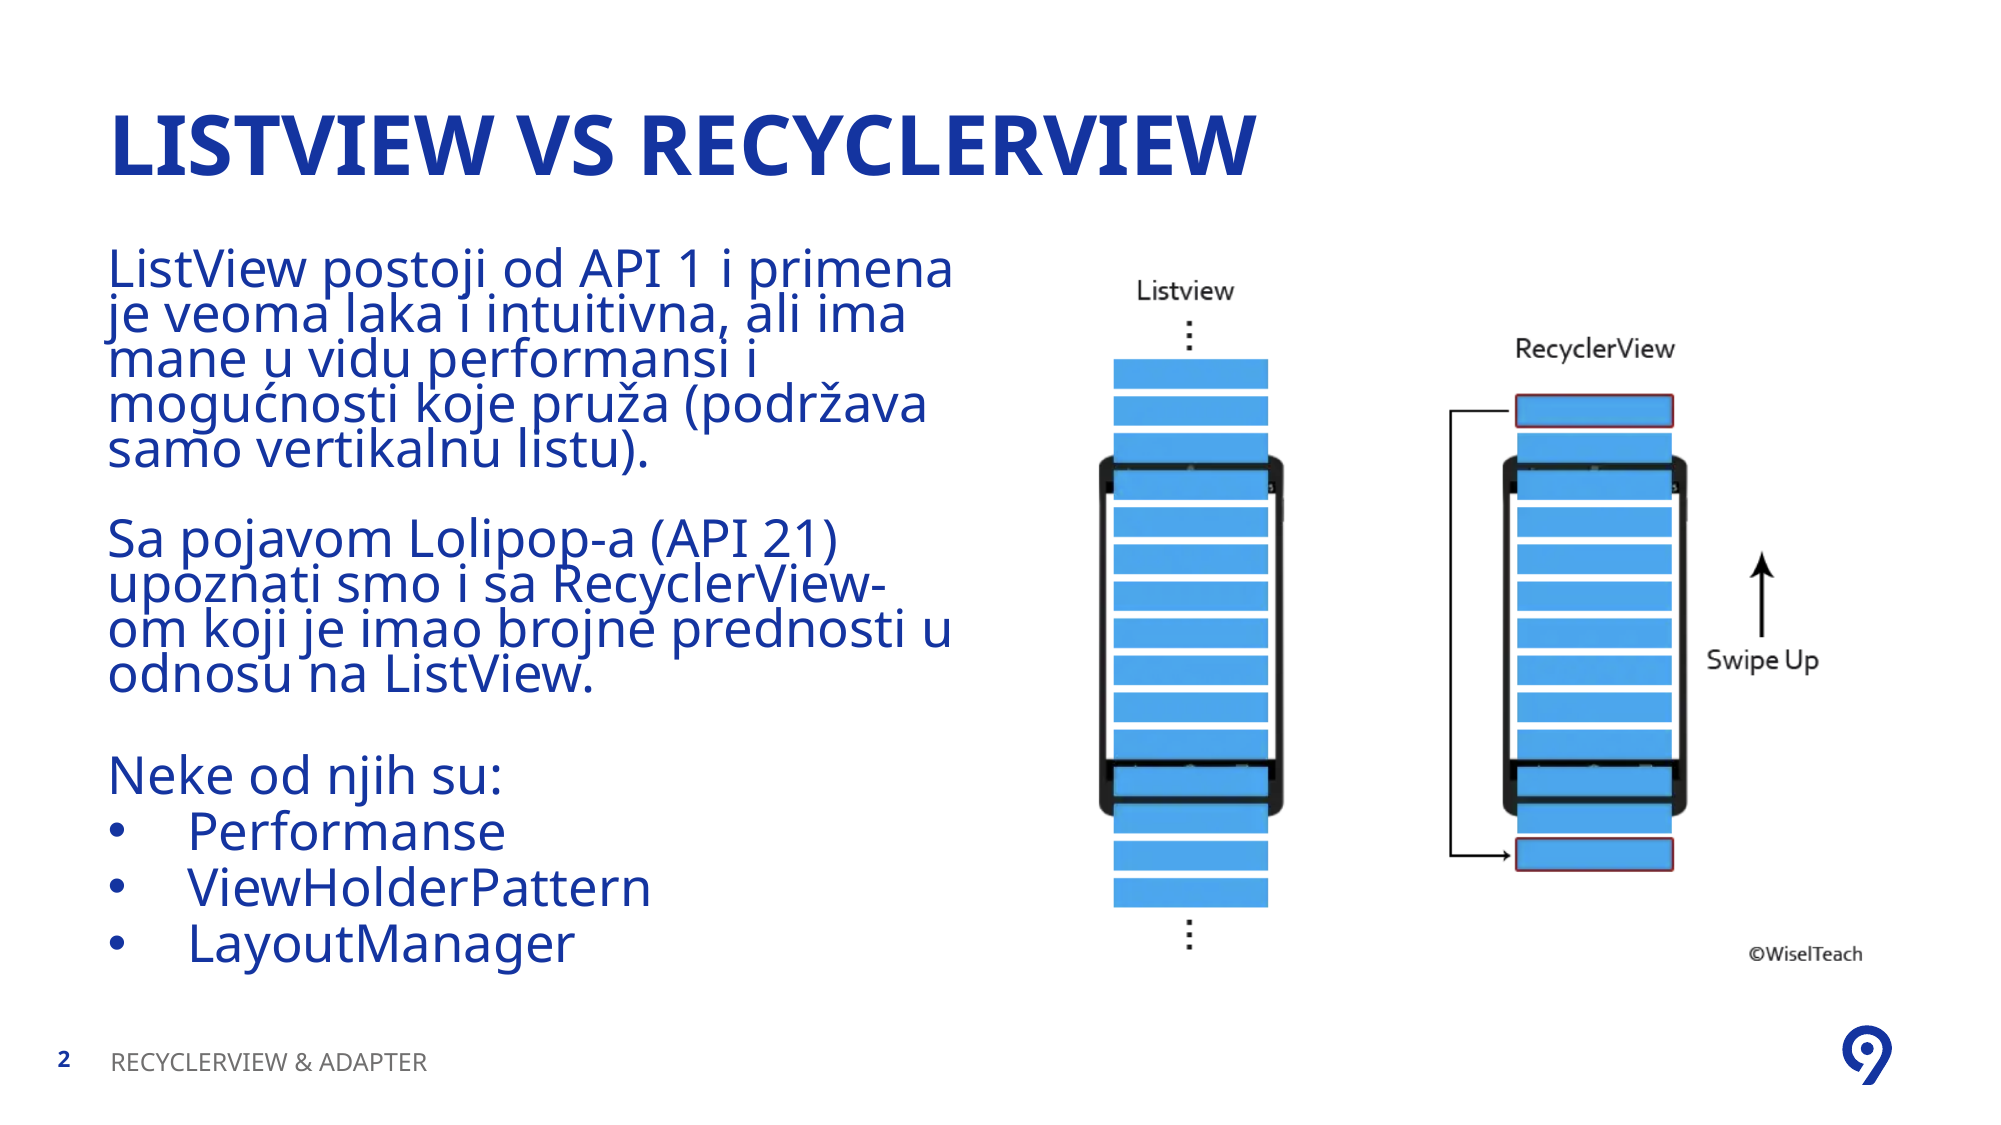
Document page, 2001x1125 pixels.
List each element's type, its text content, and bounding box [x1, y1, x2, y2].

footer RECYCLERVIEW & ADAPTER [110, 1045, 1573, 1077]
slide_number 2 [57, 1045, 103, 1077]
title ListView vs Recyclerview [108, 84, 1891, 225]
text_box ListView postoji od API 1 i primena je veoma laka i intuitivna, ali ima mane u vidu performansi i mogućnosti koje pruža (podržava samo vertikalnu listu). Sa pojavom Lolipop-a (API 21) upoznati smo i sa RecyclerView-om koji je imao brojne prednosti u odnosu na ListView. Neke od njih su: Performanse ViewHolderPattern LayoutManager [108, 253, 959, 988]
picture [1044, 253, 1889, 988]
